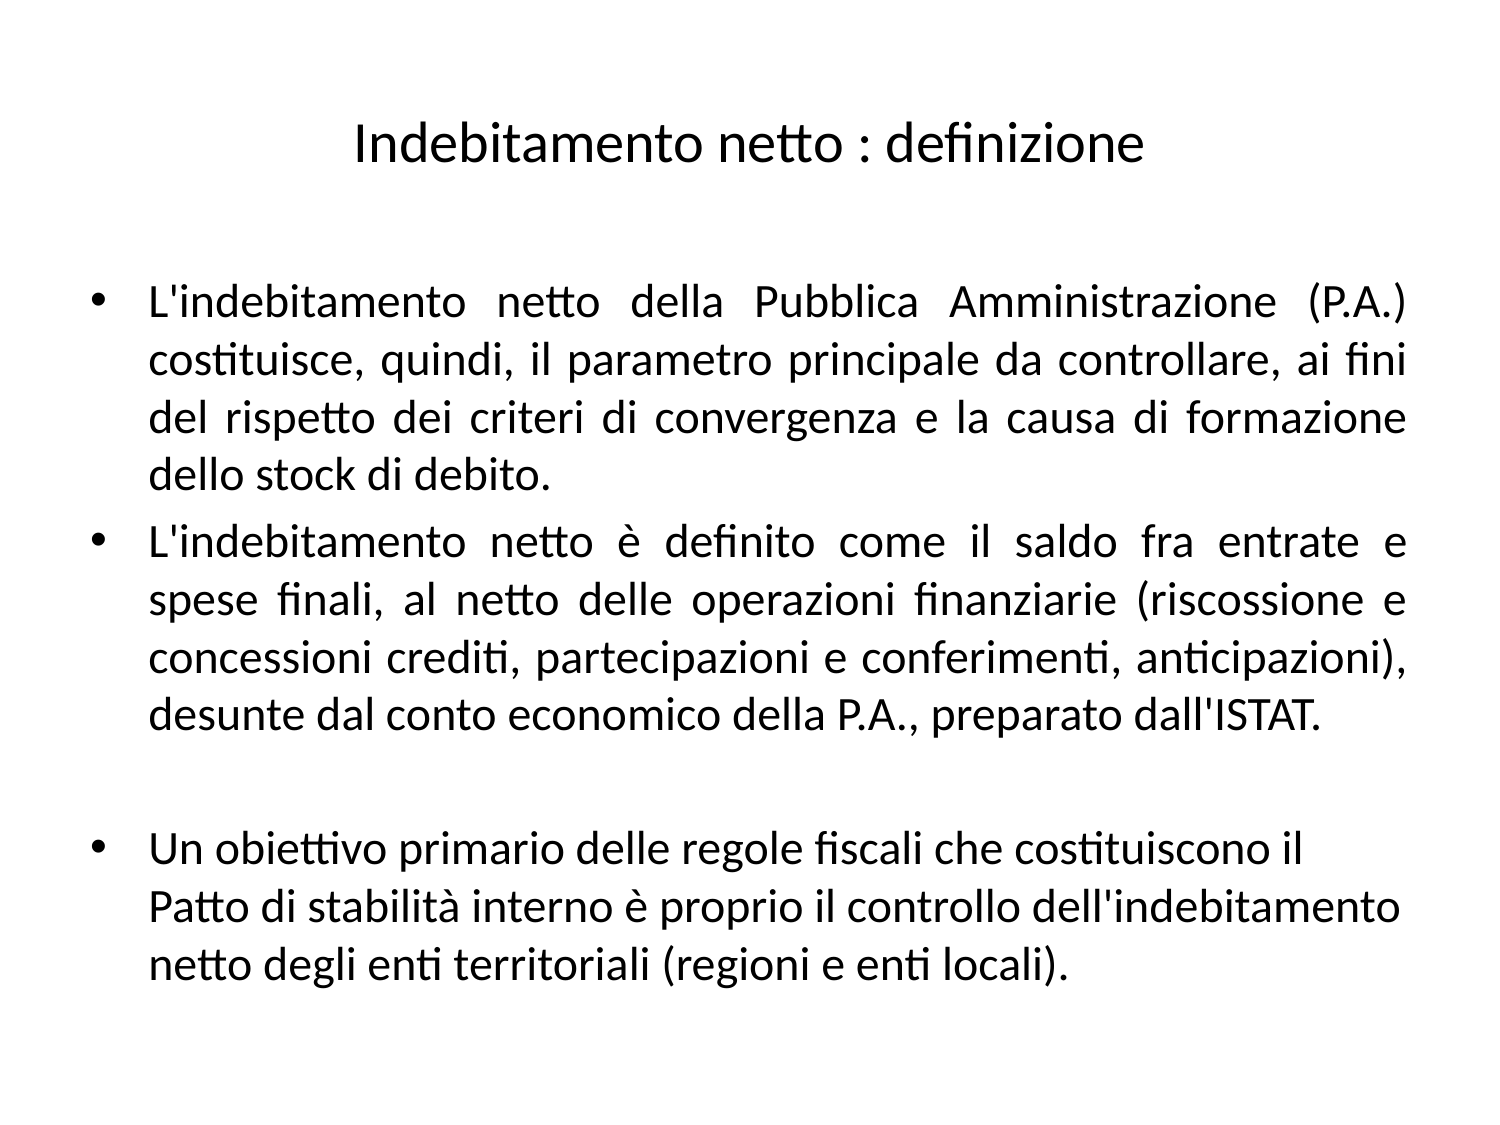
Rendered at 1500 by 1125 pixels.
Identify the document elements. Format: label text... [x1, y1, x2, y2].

list L'indebitamento netto della Pubblica Amministrazione (P.A.) costituisce, quindi, il parametro principale da controllare, ai fini del rispetto dei criteri di convergenza e la causa di formazione dello stock di debito. L'indebitamento netto è definito come il saldo fra entrate e spese finali, al netto delle operazioni finanziarie (riscossione e concessioni crediti, partecipazioni e conferimenti, anticipazioni), desunte dal conto economico della P.A., preparato dall'ISTAT. Un obiettivo primario delle regole fiscali che costituiscono il Patto di stabilità interno è proprio il controllo dell'indebitamento netto degli enti territoriali (regioni e enti locali). [75, 262, 1425, 1005]
title Indebitamento netto : definizione [75, 45, 1425, 233]
